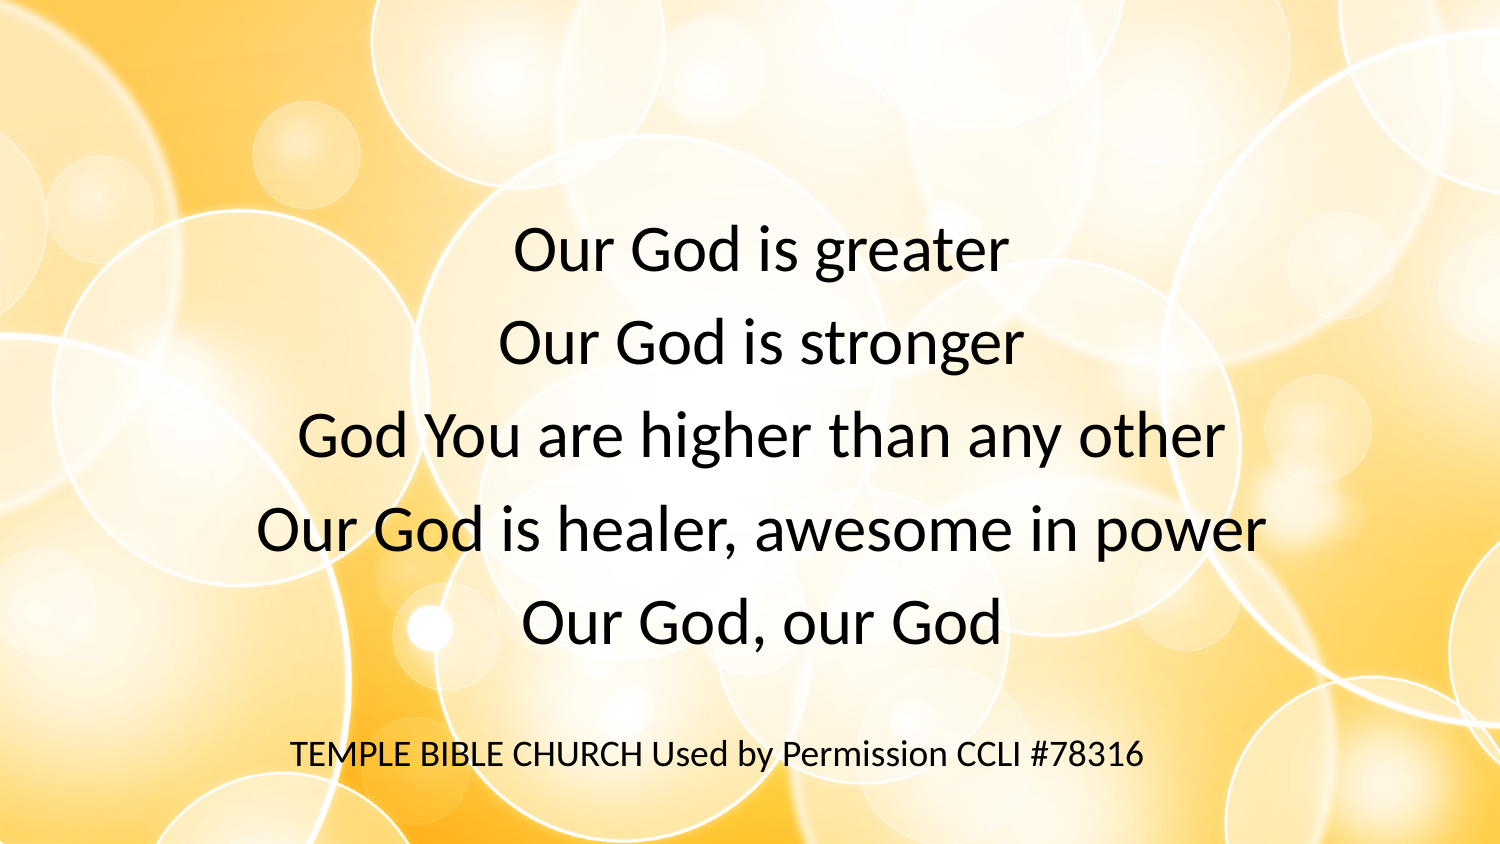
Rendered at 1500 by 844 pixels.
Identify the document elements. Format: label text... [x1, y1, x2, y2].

picture [0, 0, 1500, 844]
text_box TEMPLE BIBLE CHURCH Used by Permission CCLI #78316 [275, 721, 1213, 782]
list Our God is greater Our God is stronger God You are higher than any other Our God is healer, awesome in power Our God, our God [50, 196, 1475, 754]
